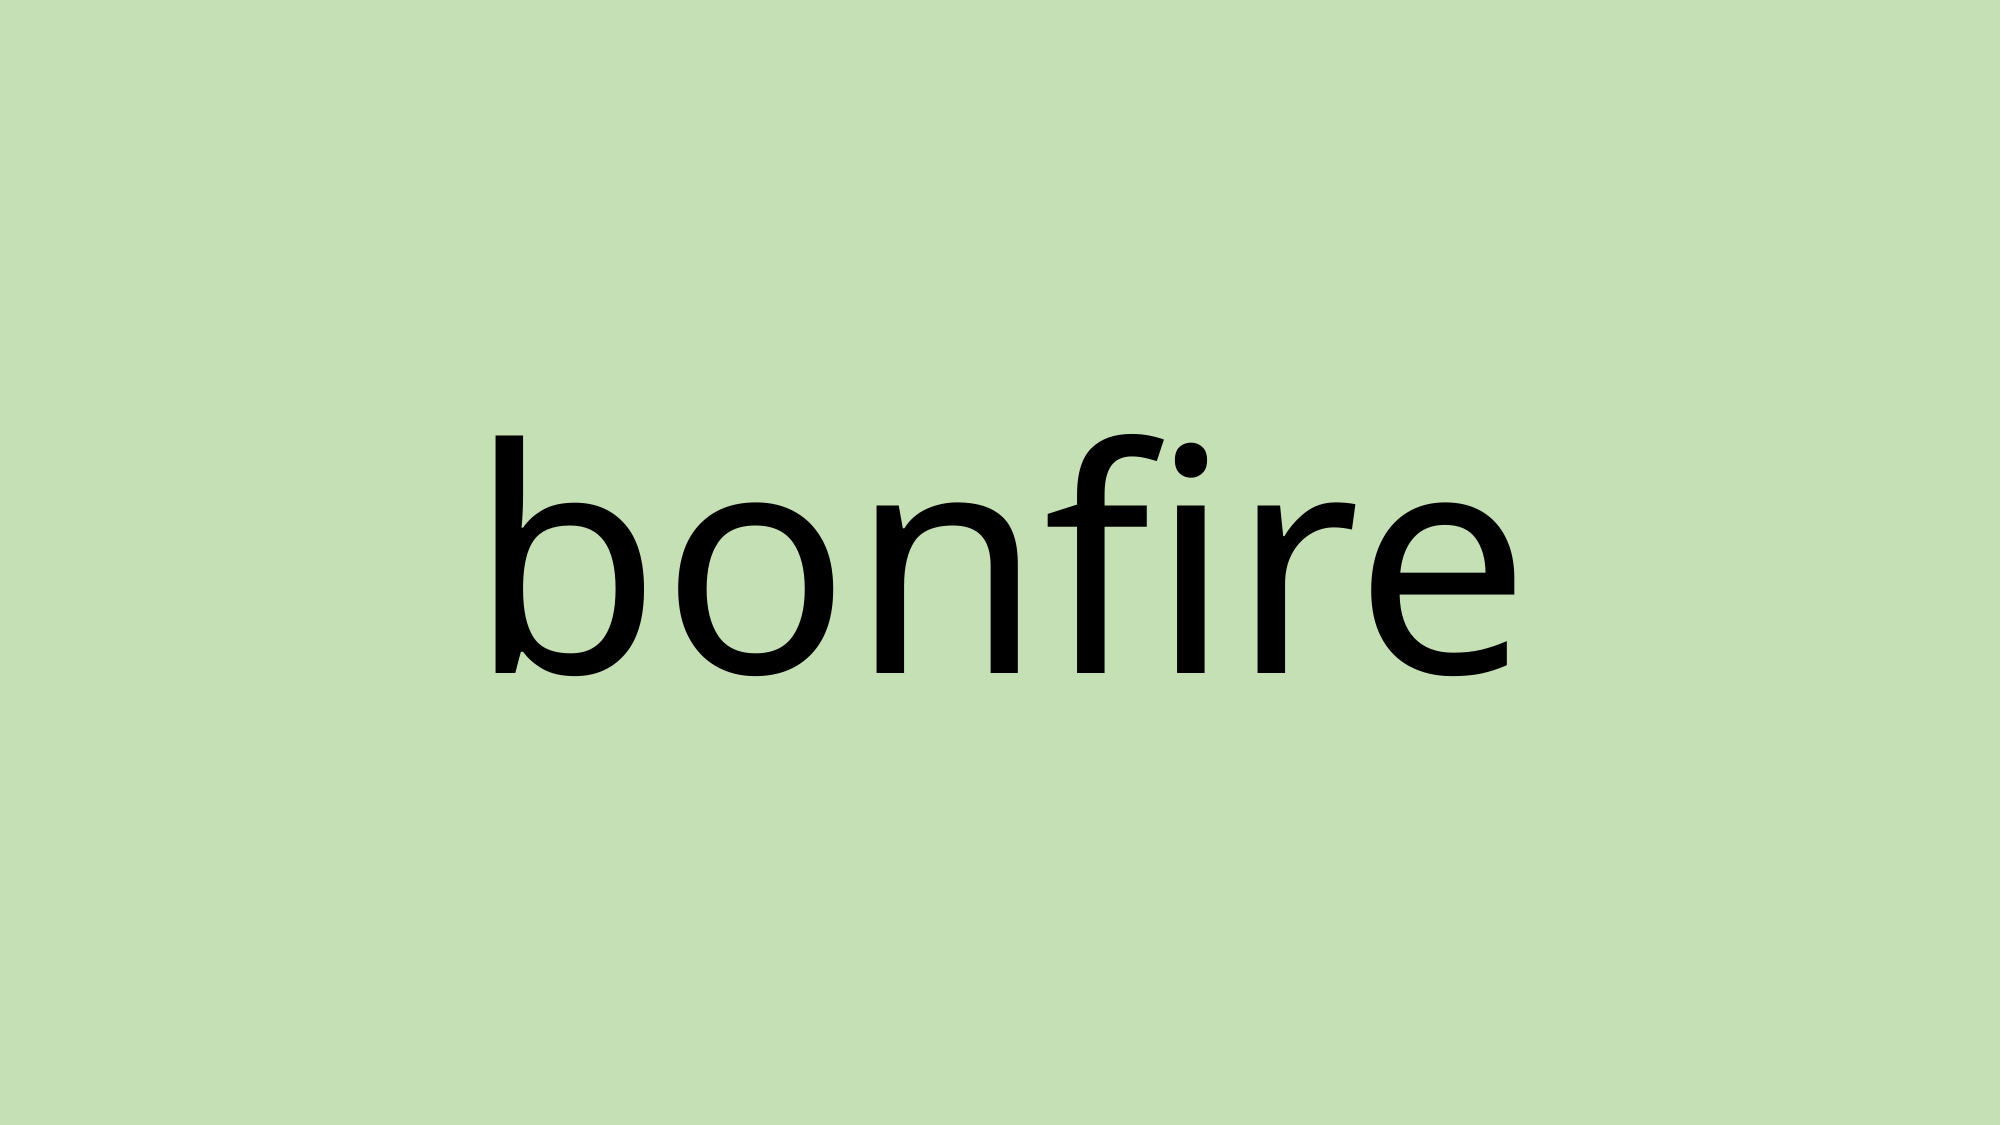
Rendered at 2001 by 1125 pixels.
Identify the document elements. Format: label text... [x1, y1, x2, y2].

text_box bonfire [405, 354, 1594, 744]
